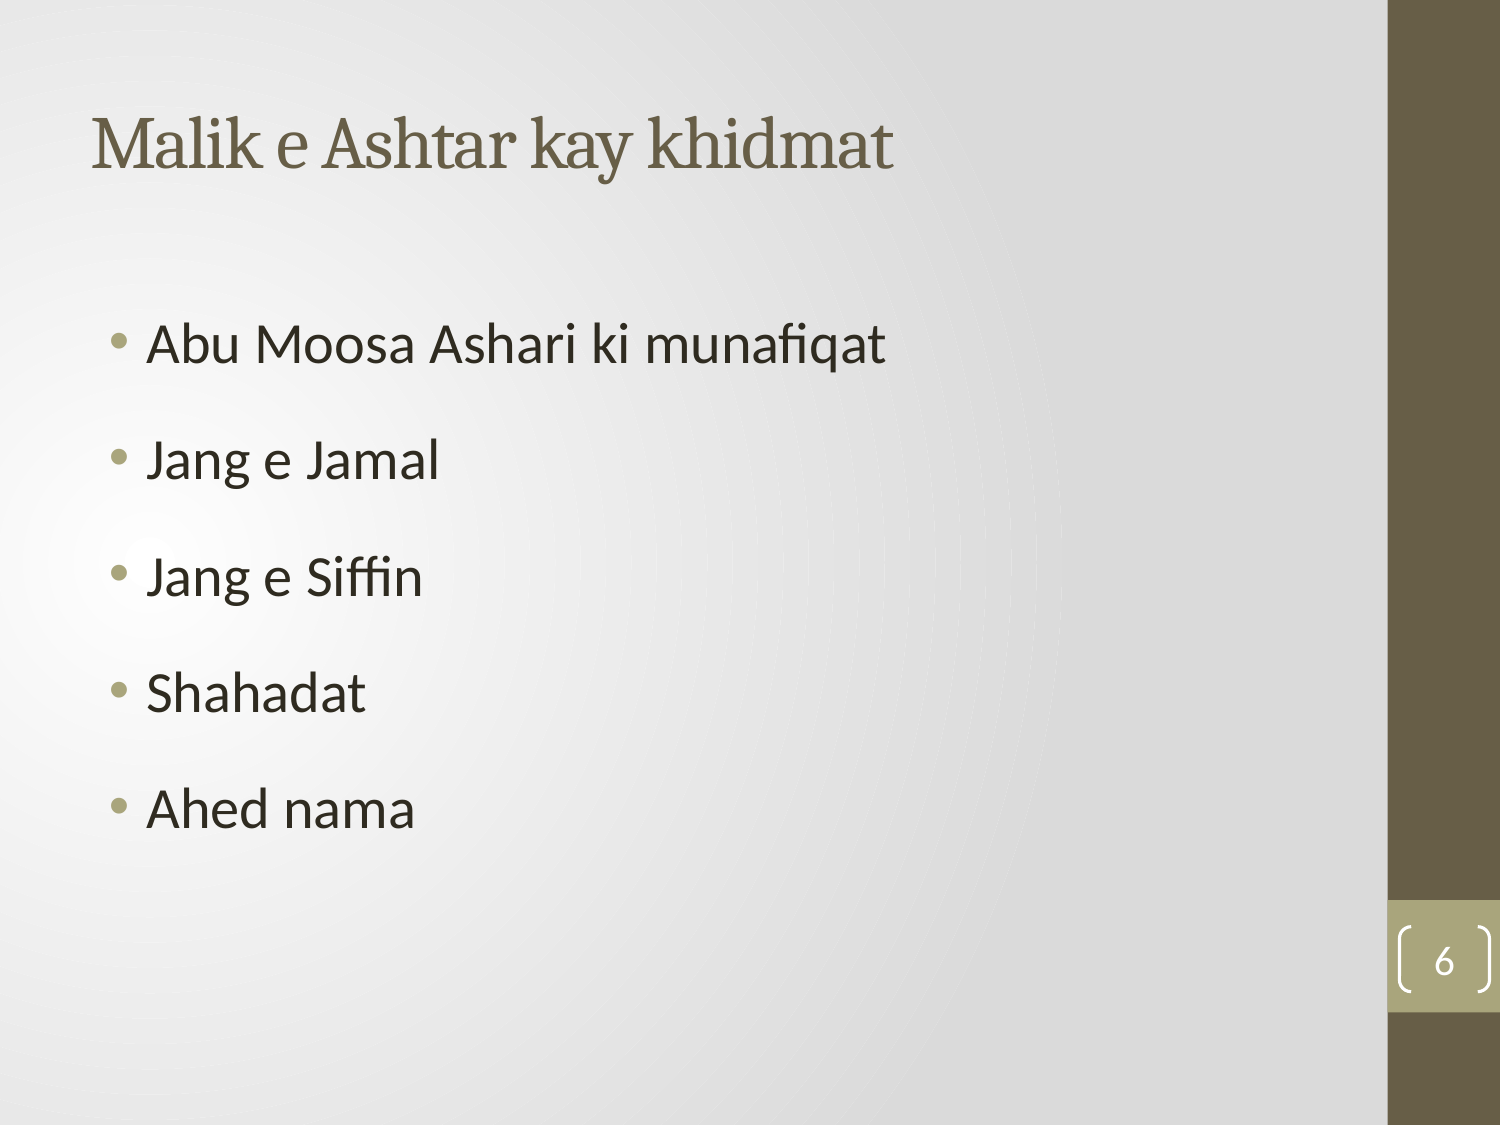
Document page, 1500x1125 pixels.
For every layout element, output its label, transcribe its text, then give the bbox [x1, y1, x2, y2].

slide_number 6 [1397, 925, 1492, 994]
title Malik e Ashtar kay khidmat [75, 45, 1325, 233]
list Abu Moosa Ashari ki munafiqat Jang e Jamal Jang e Siffin Shahadat Ahed nama [75, 262, 1325, 1050]
